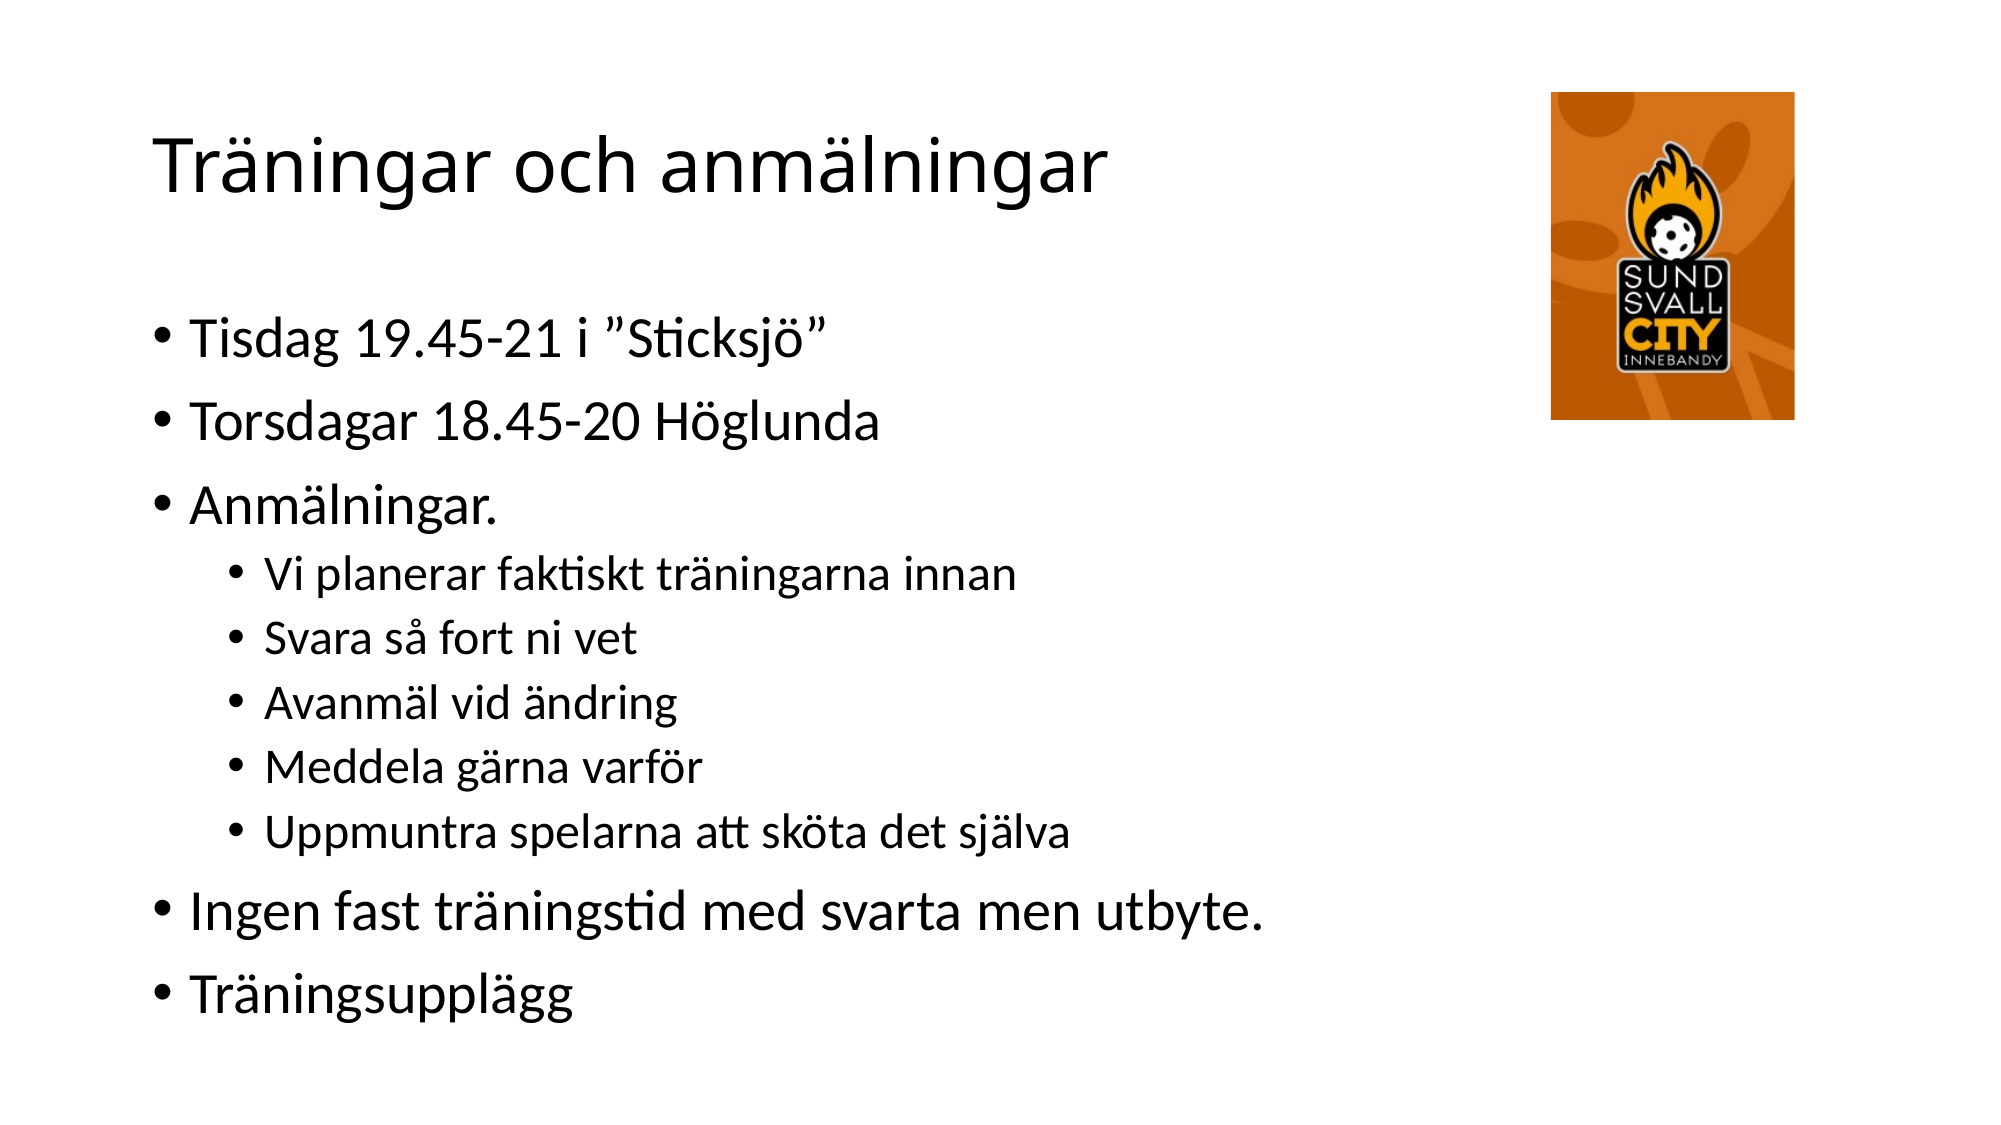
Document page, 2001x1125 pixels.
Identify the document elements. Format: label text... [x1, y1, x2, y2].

list Tisdag 19.45-21 i ”Sticksjö” Torsdagar 18.45-20 Höglunda Anmälningar. Vi planerar faktiskt träningarna innan Svara så fort ni vet Avanmäl vid ändring Meddela gärna varför Uppmuntra spelarna att sköta det själva Ingen fast träningstid med svarta men utbyte. Träningsupplägg [137, 299, 1863, 1083]
title Träningar och anmälningar [137, 59, 1863, 278]
picture [1550, 92, 1795, 420]
